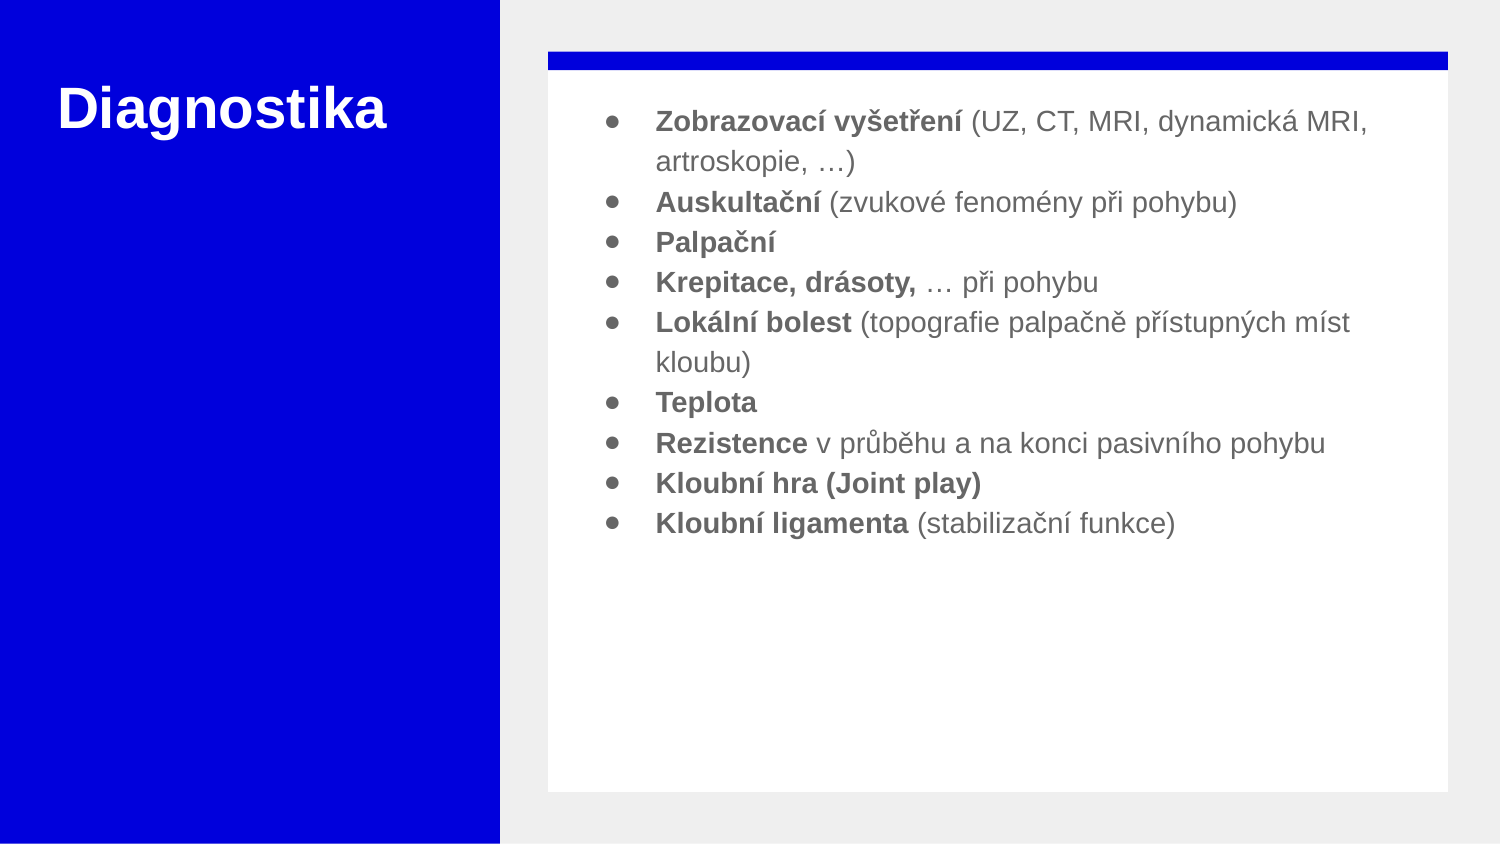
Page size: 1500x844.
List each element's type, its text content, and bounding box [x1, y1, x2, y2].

title Diagnostika [57, 70, 443, 792]
list Zobrazovací vyšetření (UZ, CT, MRI, dynamická MRI, artroskopie, …) Auskultační (zvukové fenomény při pohybu) Palpační Krepitace, drásoty, … při pohybu Lokální bolest (topografie palpačně přístupných míst kloubu) Teplota Rezistence v průběhu a na konci pasivního pohybu Kloubní hra (Joint play) Kloubní ligamenta (stabilizační funkce) [580, 97, 1416, 756]
